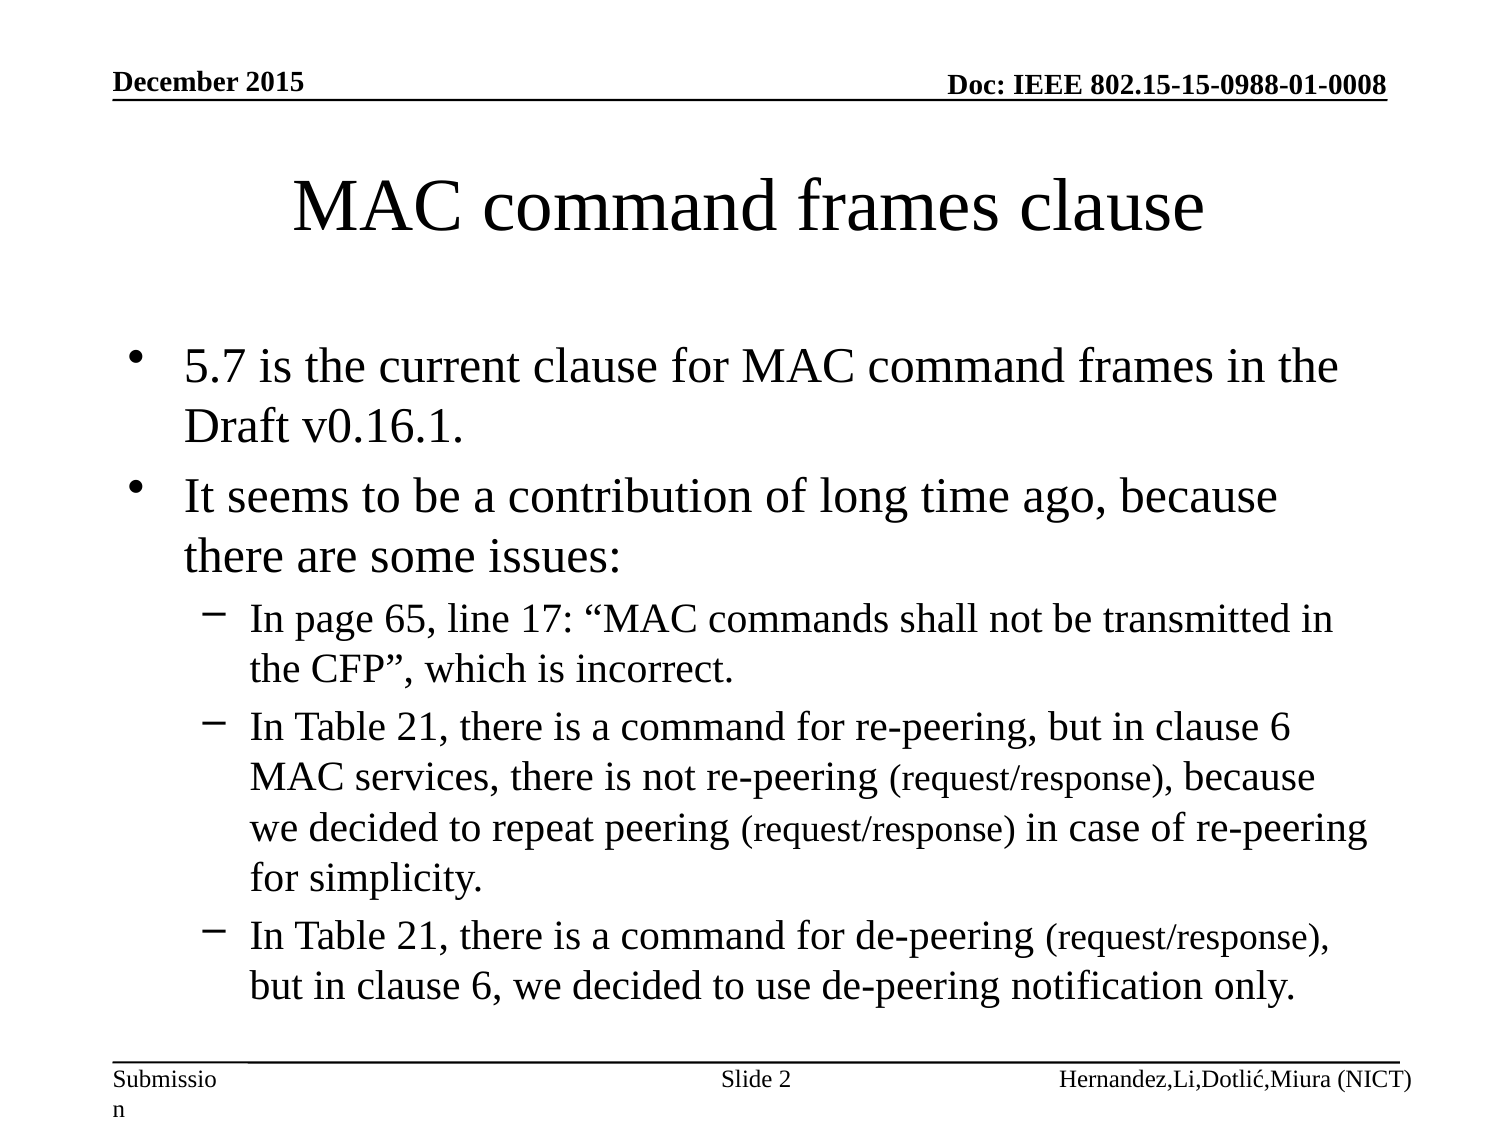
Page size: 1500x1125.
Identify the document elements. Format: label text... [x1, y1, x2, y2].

title MAC command frames clause [112, 112, 1388, 288]
footer Hernandez,Li,Dotlić,Miura (NICT) [899, 1061, 1413, 1093]
list 5.7 is the current clause for MAC command frames in the Draft v0.16.1. It seems to be a contribution of long time ago, because there are some issues: In page 65, line 17: “MAC commands shall not be transmitted in the CFP”, which is incorrect. In Table 21, there is a command for re-peering, but in clause 6 MAC services, there is not re-peering (request/response), because we decided to repeat peering (request/response) in case of re-peering for simplicity. In Table 21, there is a command for de-peering (request/response), but in clause 6, we decided to use de-peering notification only. [112, 324, 1388, 1000]
slide_number Slide 2 [711, 1061, 801, 1093]
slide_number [112, 61, 376, 98]
